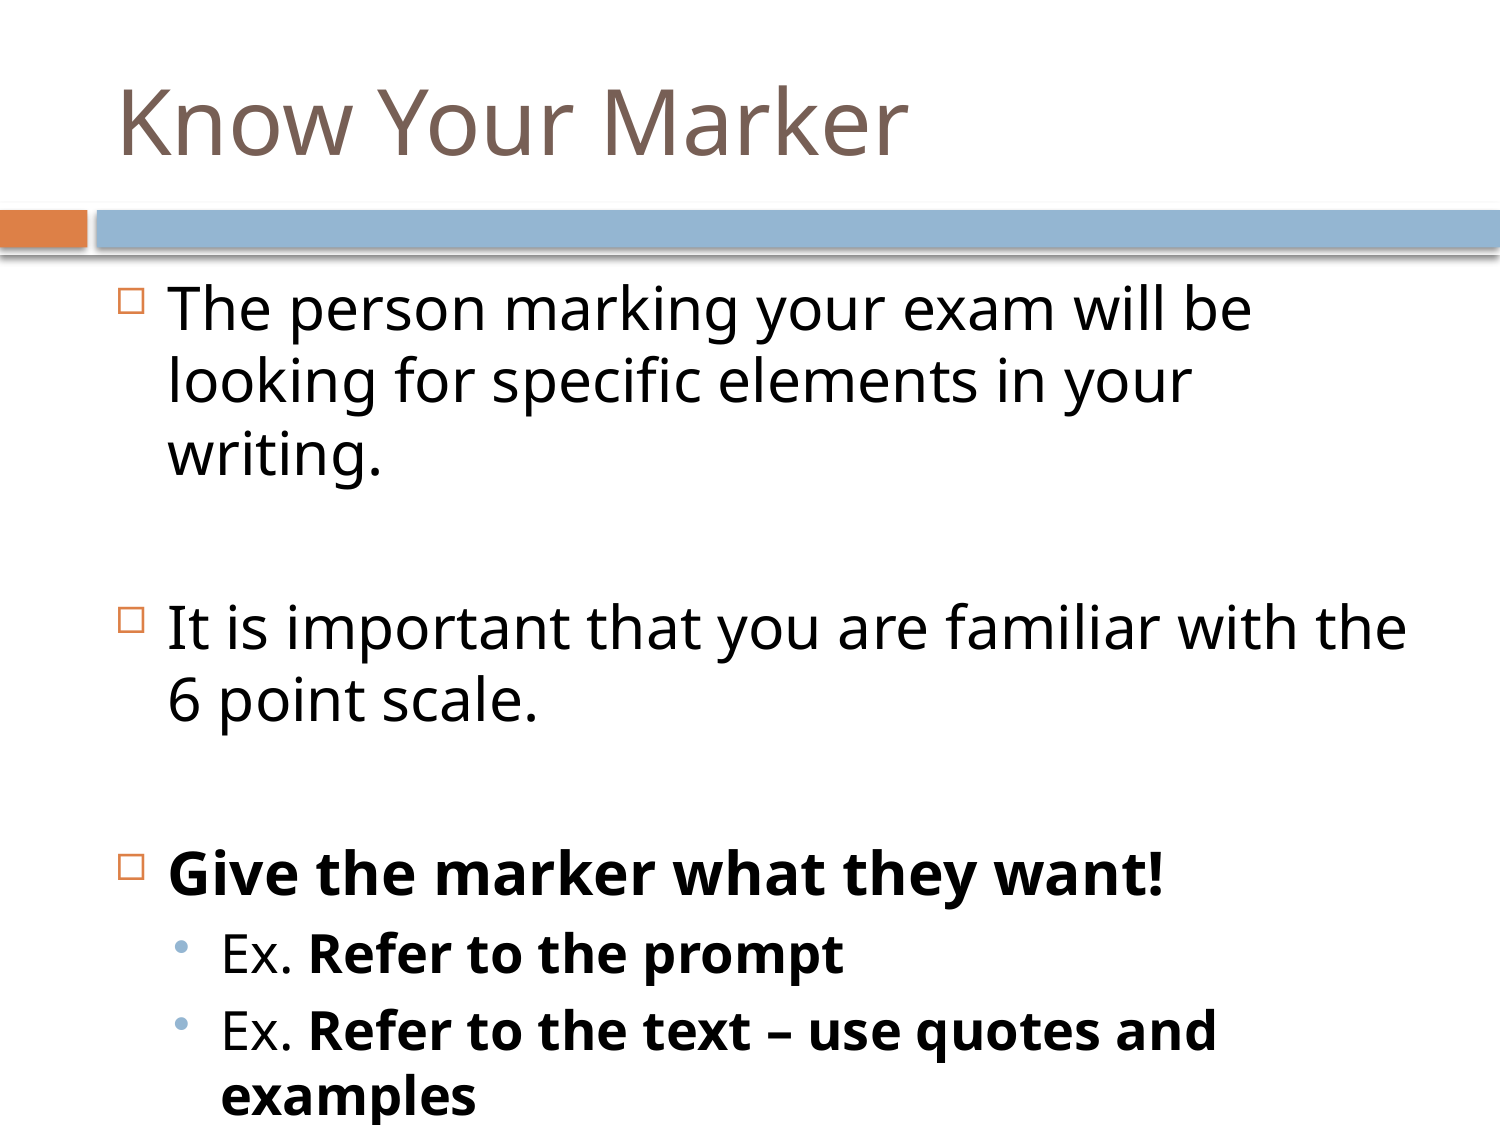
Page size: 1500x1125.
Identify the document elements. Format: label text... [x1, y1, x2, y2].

title Know Your Marker [100, 37, 1438, 200]
list The person marking your exam will be looking for specific elements in your writing. It is important that you are familiar with the 6 point scale. Give the marker what they want! Ex. Refer to the prompt Ex. Refer to the text – use quotes and examples [100, 262, 1438, 1000]
